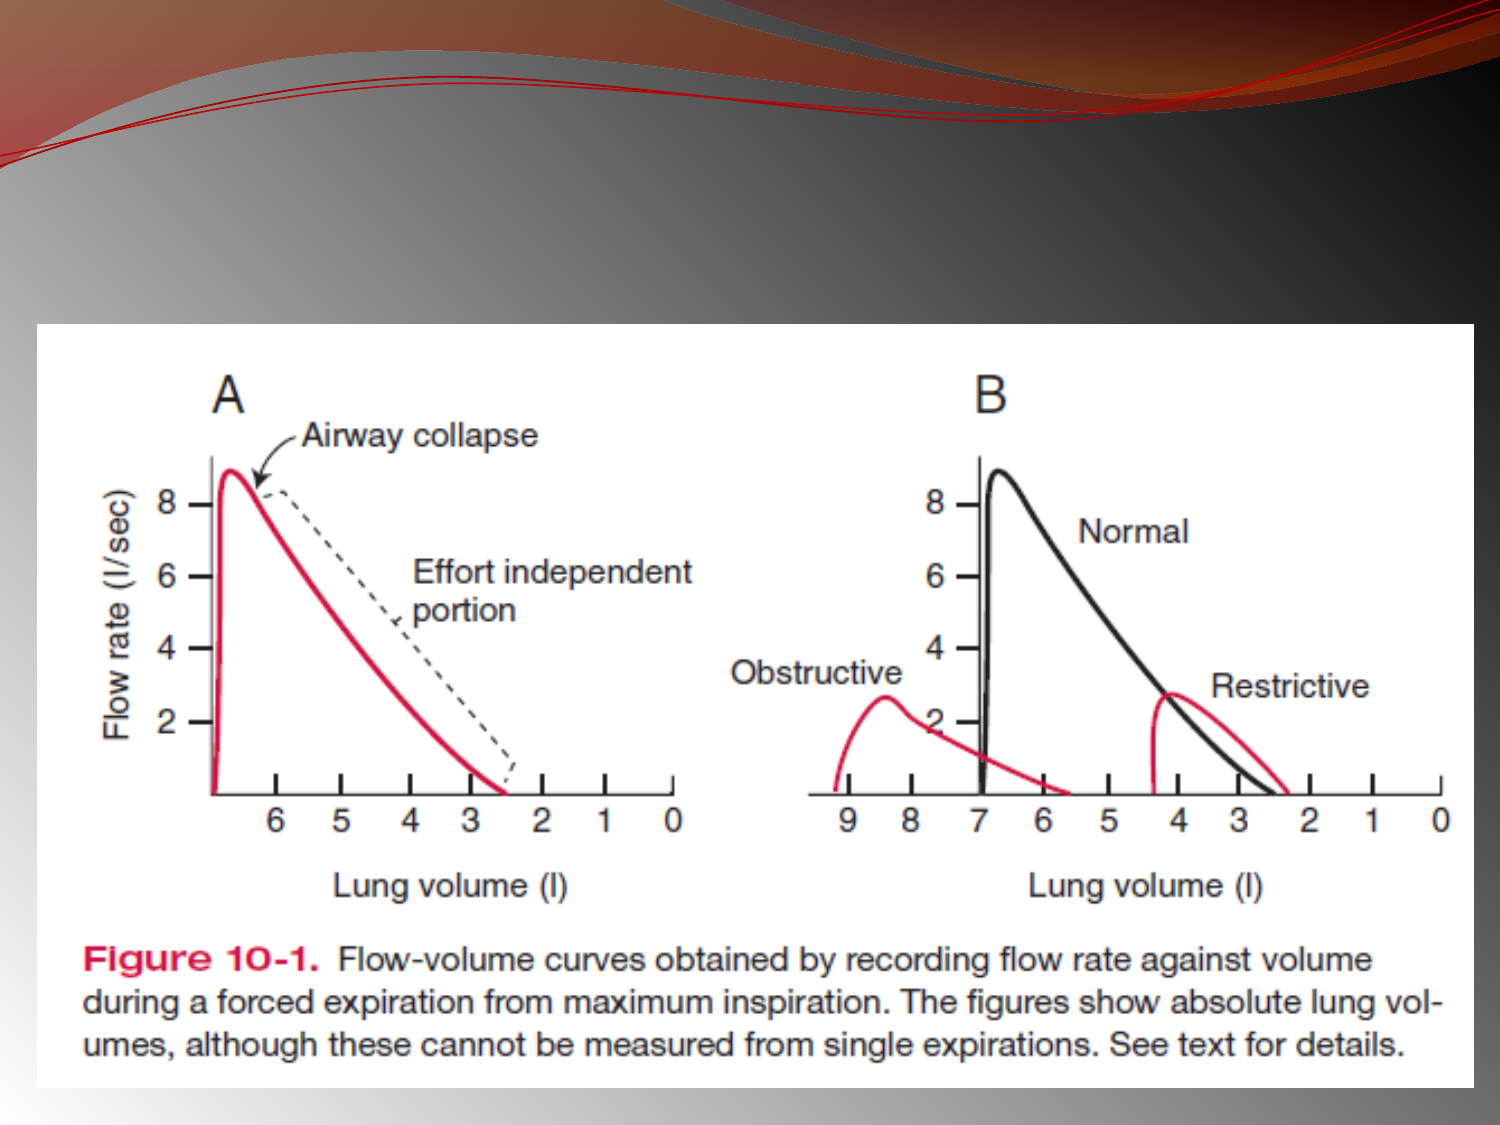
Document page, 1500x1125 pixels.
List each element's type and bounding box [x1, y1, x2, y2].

list [37, 324, 1474, 1088]
